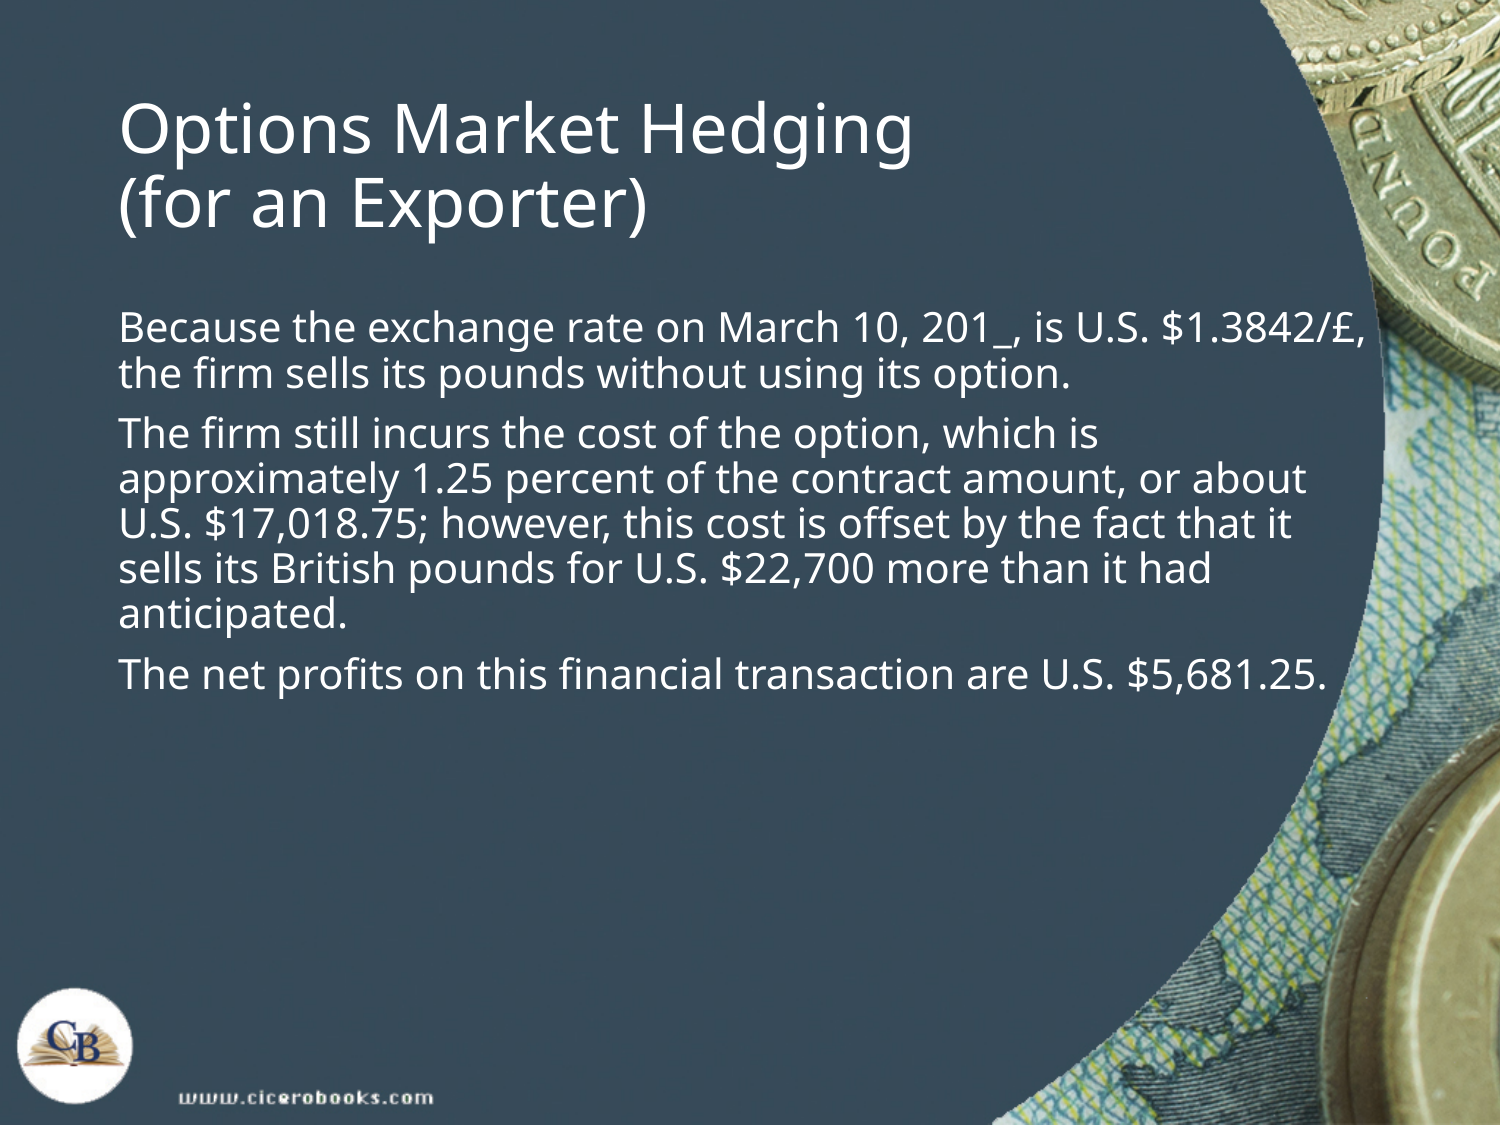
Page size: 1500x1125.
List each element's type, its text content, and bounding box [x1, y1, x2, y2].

title Options Market Hedging (for an Exporter) [103, 59, 1397, 278]
list Because the exchange rate on March 10, 201_, is U.S. $1.3842/£, the firm sells its pounds without using its option. The firm still incurs the cost of the option, which is approximately 1.25 percent of the contract amount, or about U.S. $17,018.75; however, this cost is offset by the fact that it sells its British pounds for U.S. $22,700 more than it had anticipated. The net profits on this financial transaction are U.S. $5,681.25. [103, 299, 1397, 1014]
picture [0, 0, 1500, 1125]
